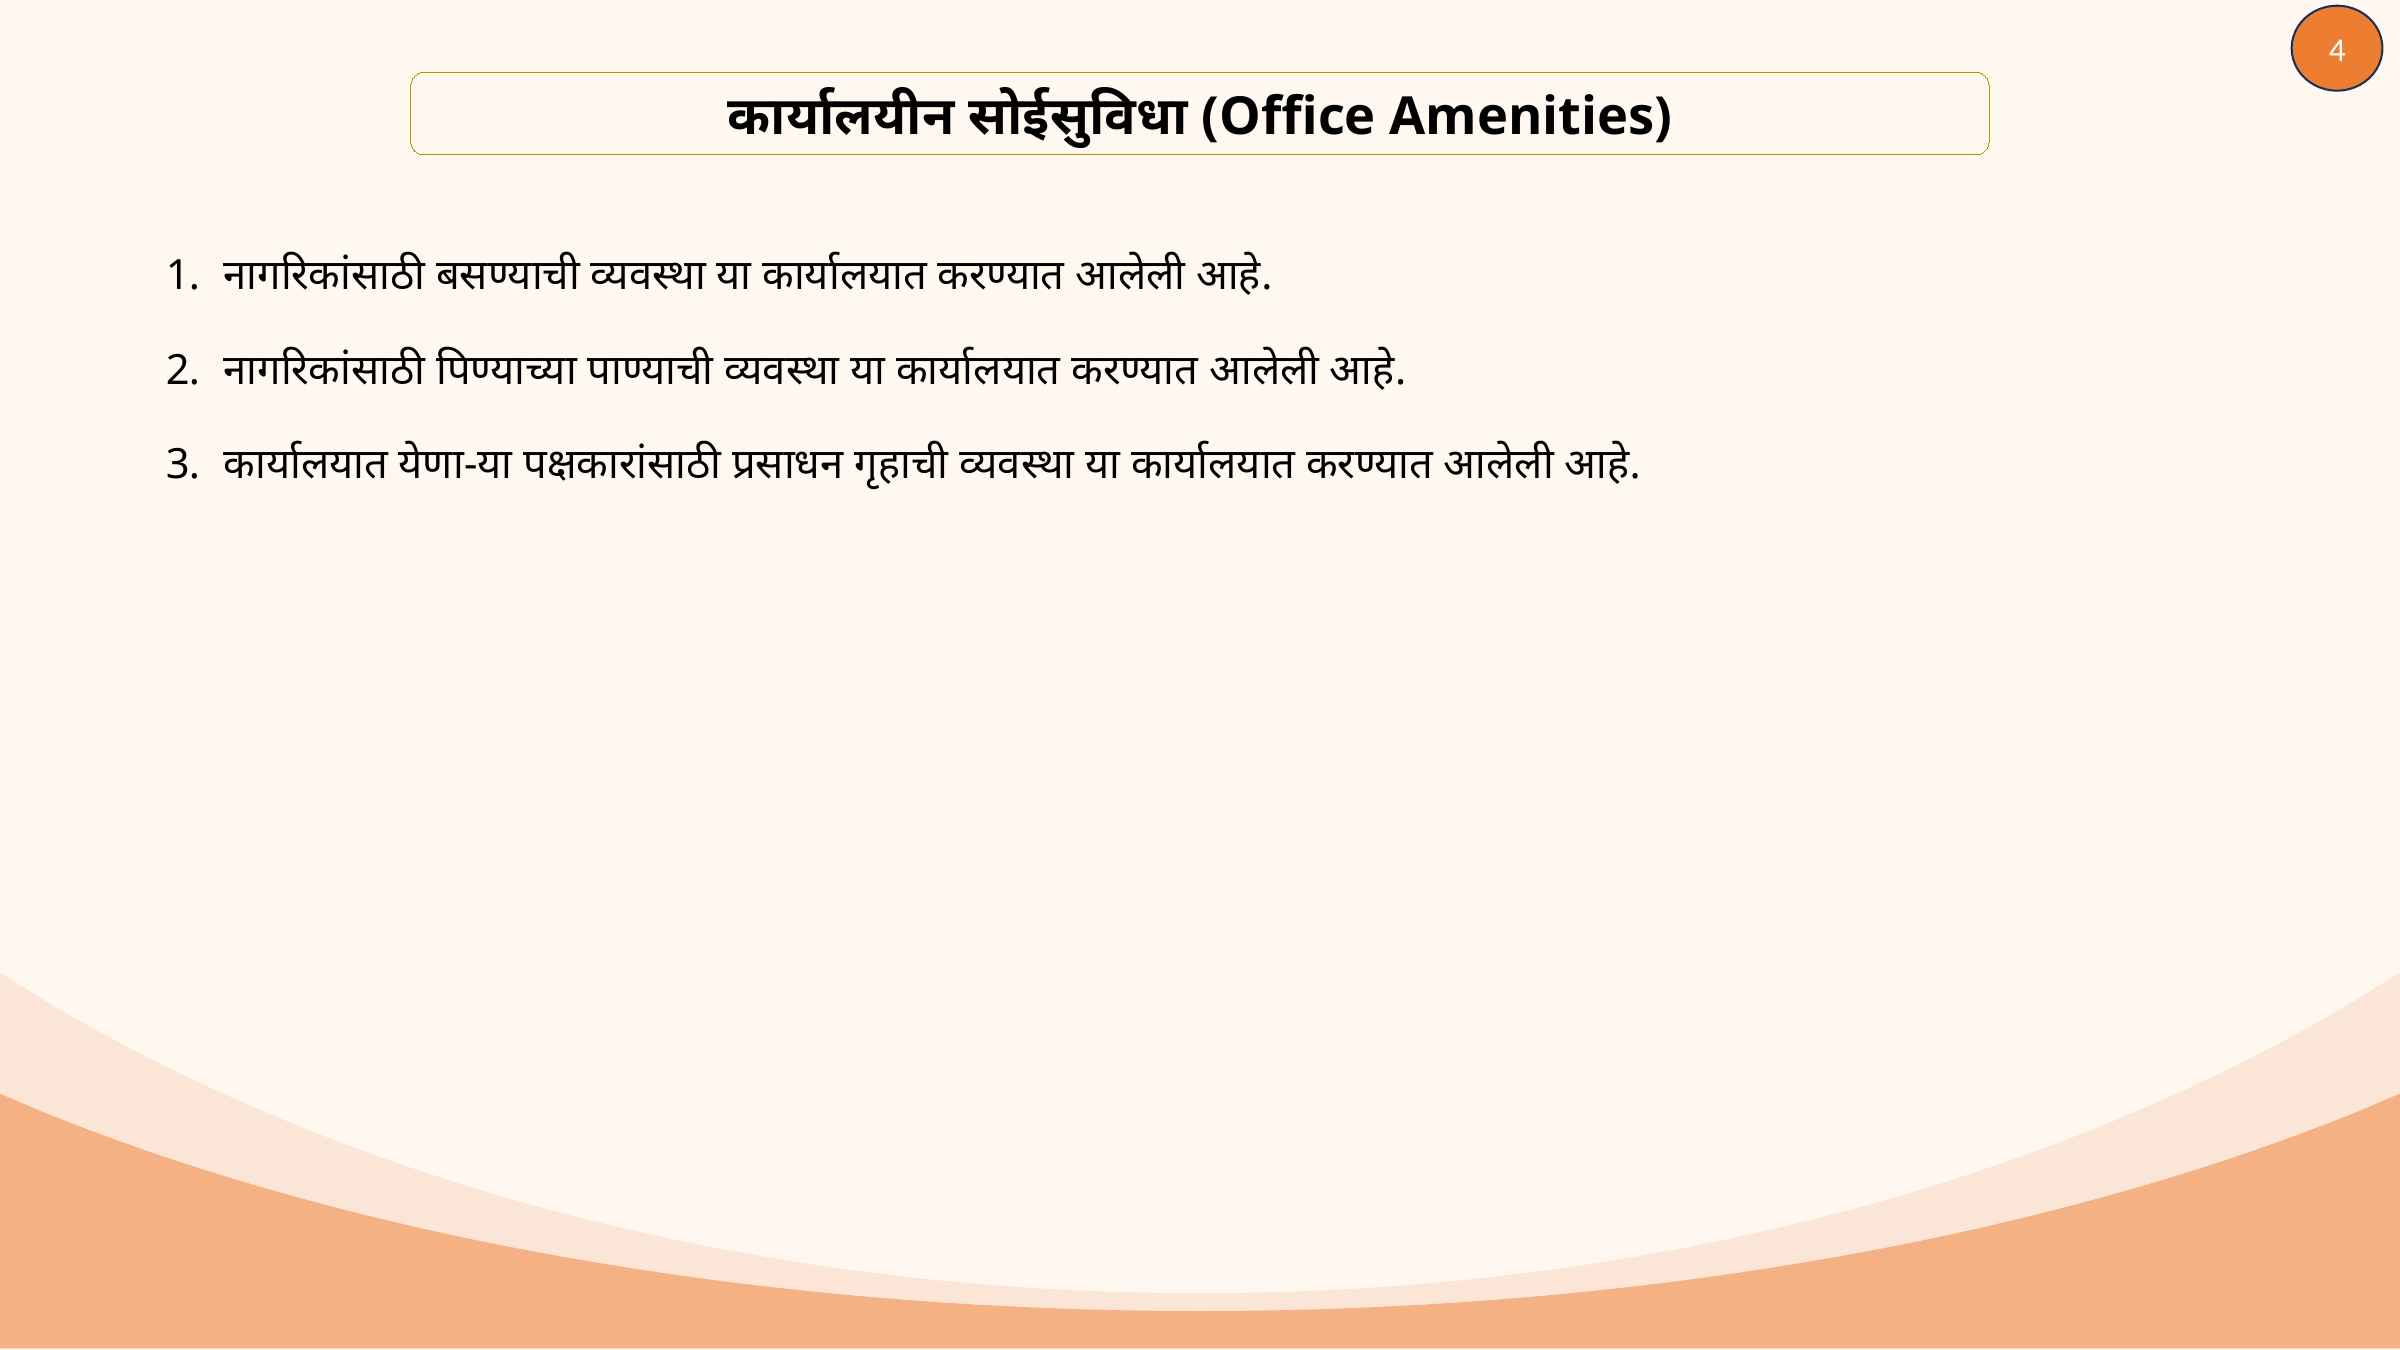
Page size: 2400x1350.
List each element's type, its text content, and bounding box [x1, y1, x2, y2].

text_box कार्यालयीन सोईसुविधा (Office Amenities) [410, 72, 1990, 155]
text_box [0, 0, 2400, 972]
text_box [0, 972, 2400, 1349]
text_box 4 [2290, 4, 2384, 92]
text_box नागरिकांसाठी बसण्याची व्यवस्था या कार्यालयात करण्यात आलेली आहे. नागरिकांसाठी पिण्याच्या पाण्याची व्यवस्था या कार्यालयात करण्यात आलेली आहे. कार्यालयात येणा-या पक्षकारांसाठी प्रसाधन गृहाची व्यवस्था या कार्यालयात करण्यात आलेली आहे. [104, 195, 2296, 585]
